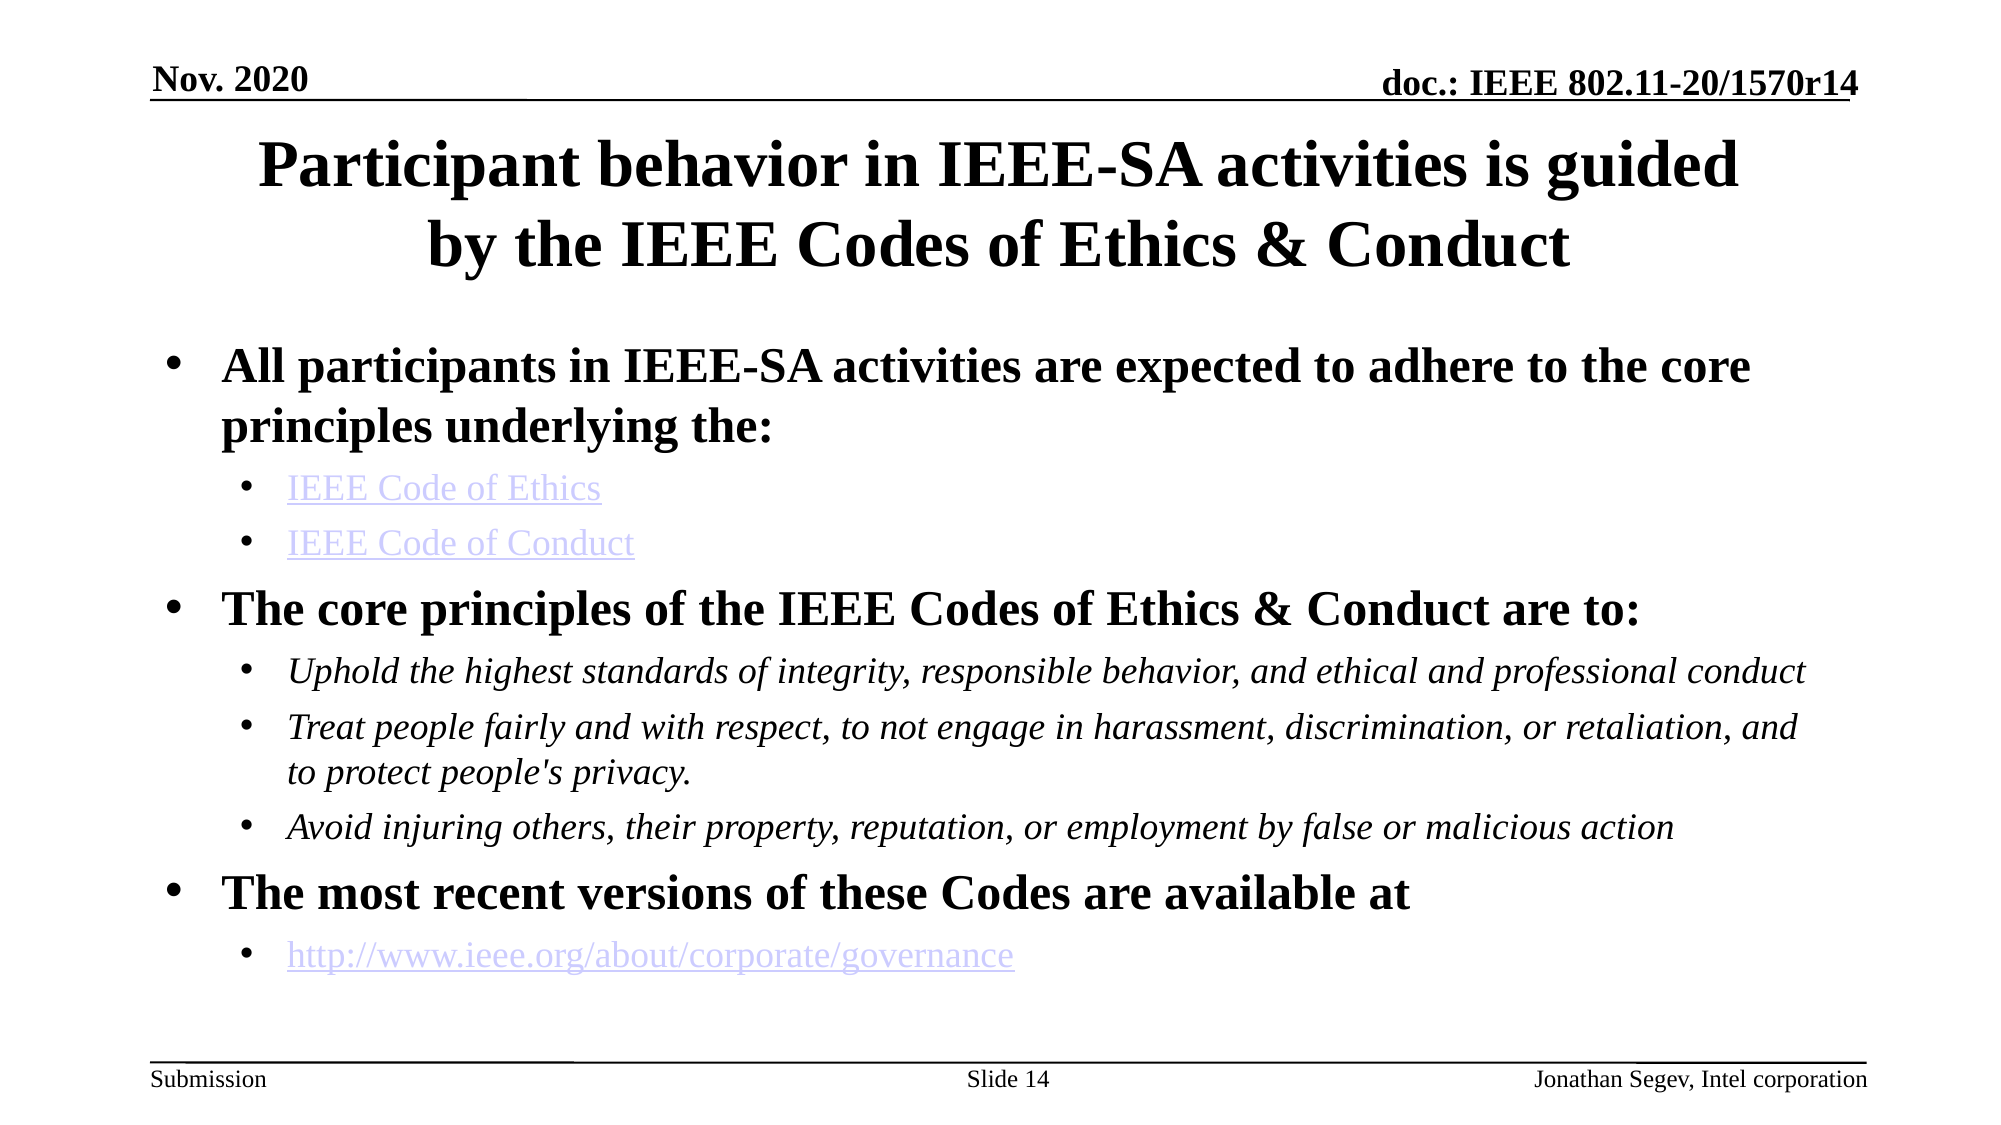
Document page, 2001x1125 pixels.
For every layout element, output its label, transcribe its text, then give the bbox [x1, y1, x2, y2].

slide_number Slide 14 [950, 1061, 1067, 1123]
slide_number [152, 54, 563, 100]
title Participant behavior in IEEE-SA activities is guided by the IEEE Codes of Ethics & Conduct [149, 112, 1850, 288]
list All participants in IEEE-SA activities are expected to adhere to the core principles underlying the: IEEE Code of Ethics IEEE Code of Conduct The core principles of the IEEE Codes of Ethics & Conduct are to: Uphold the highest standards of integrity, responsible behavior, and ethical and professional conduct Treat people fairly and with respect, to not engage in harassment, discrimination, or retaliation, and to protect people's privacy. Avoid injuring others, their property, reputation, or employment by false or malicious action The most recent versions of these Codes are available at http://www.ieee.org/about/corporate/governance [149, 324, 1850, 1000]
footer Jonathan Segev, Intel corporation [1171, 1061, 1869, 1093]
